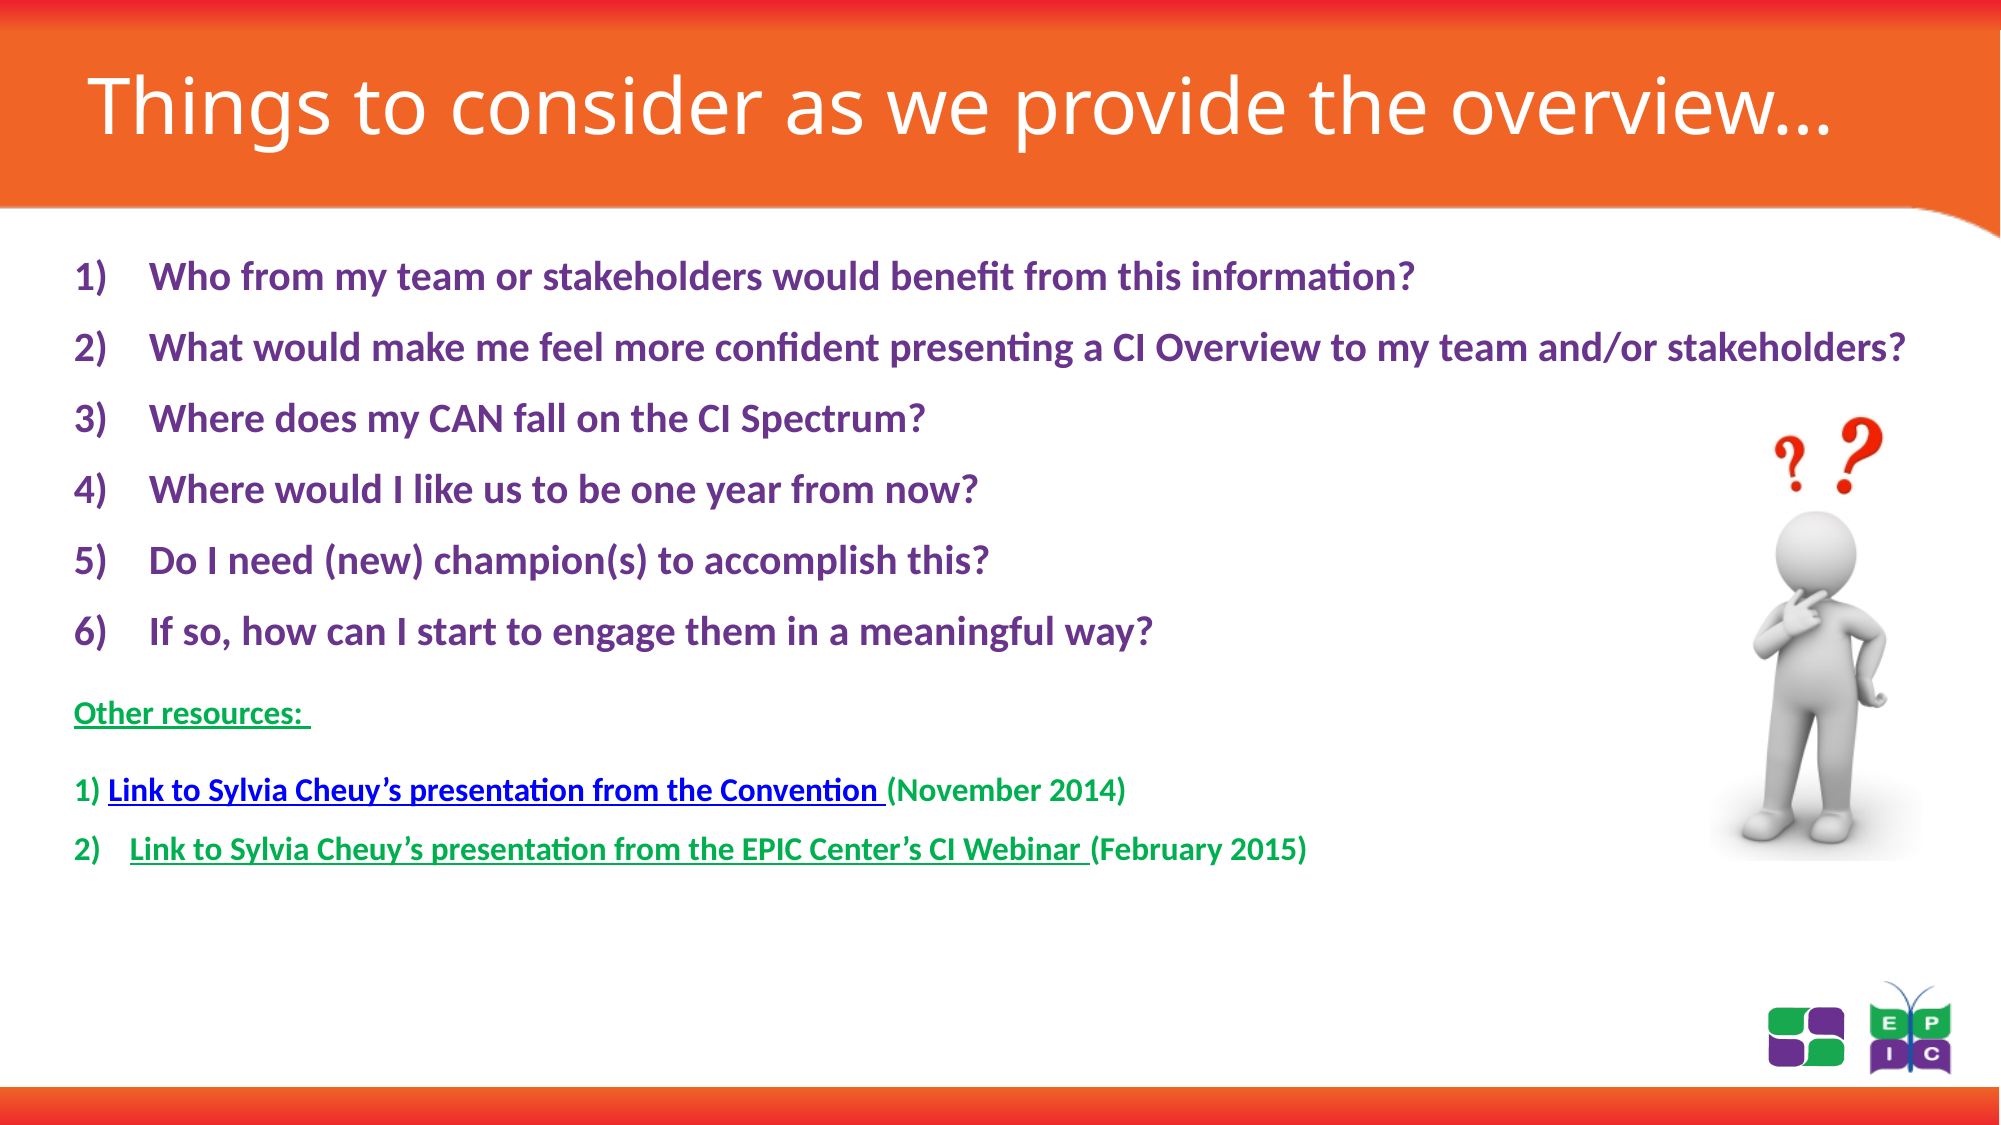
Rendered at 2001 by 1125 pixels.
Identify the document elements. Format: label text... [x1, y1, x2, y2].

picture [1709, 405, 1922, 861]
picture [0, 30, 2001, 242]
title Things to consider as we provide the overview… [39, 6, 1884, 200]
list Who from my team or stakeholders would benefit from this information? What would make me feel more confident presenting a CI Overview to my team and/or stakeholders? Where does my CAN fall on the CI Spectrum? Where would I like us to be one year from now? Do I need (new) champion(s) to accomplish this? If so, how can I start to engage them in a meaningful way? Other resources: 1) Link to Sylvia Cheuy’s presentation from the Convention (November 2014) Link to Sylvia Cheuy’s presentation from the EPIC Center’s CI Webinar (February 2015) [58, 241, 1959, 1079]
